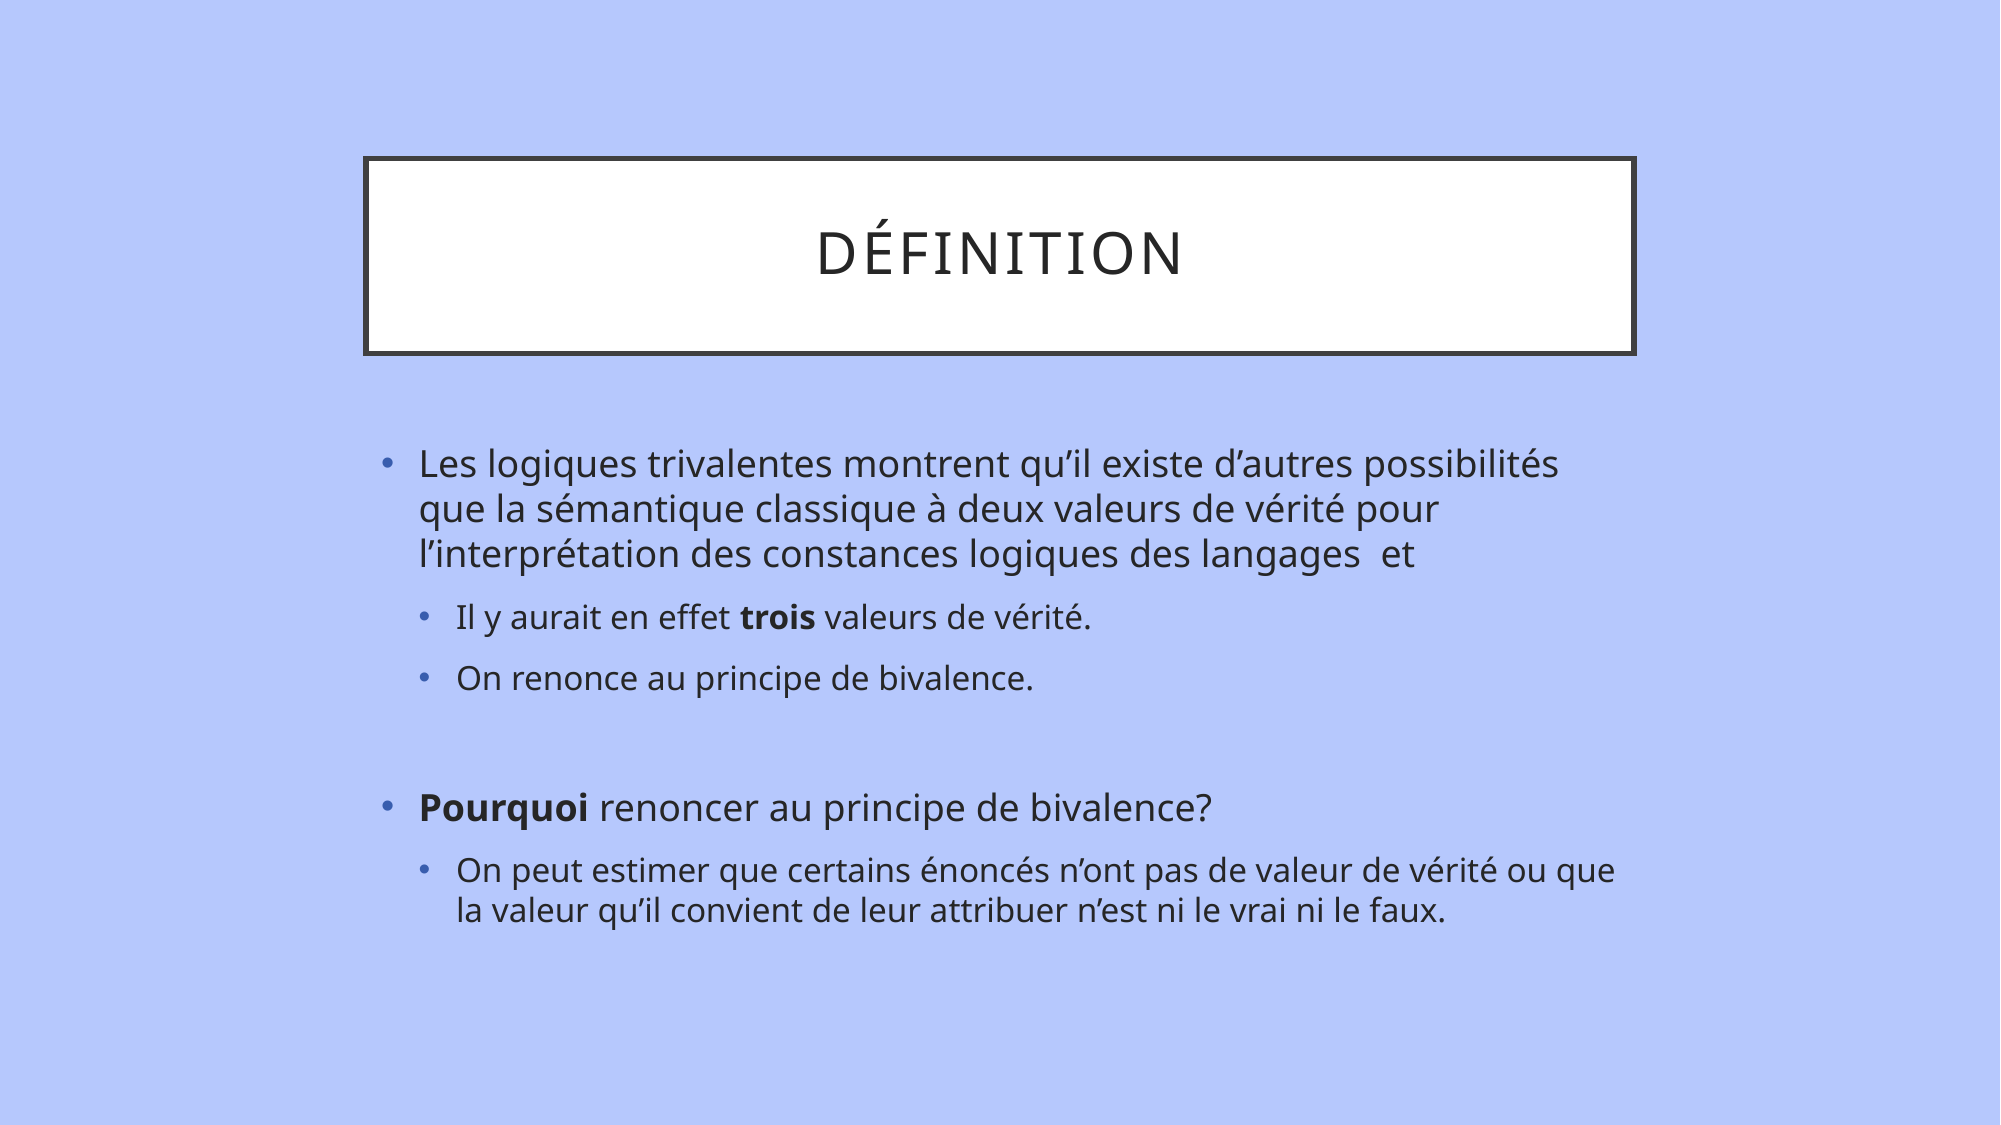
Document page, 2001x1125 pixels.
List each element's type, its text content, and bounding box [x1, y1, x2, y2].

title définition [363, 156, 1637, 356]
